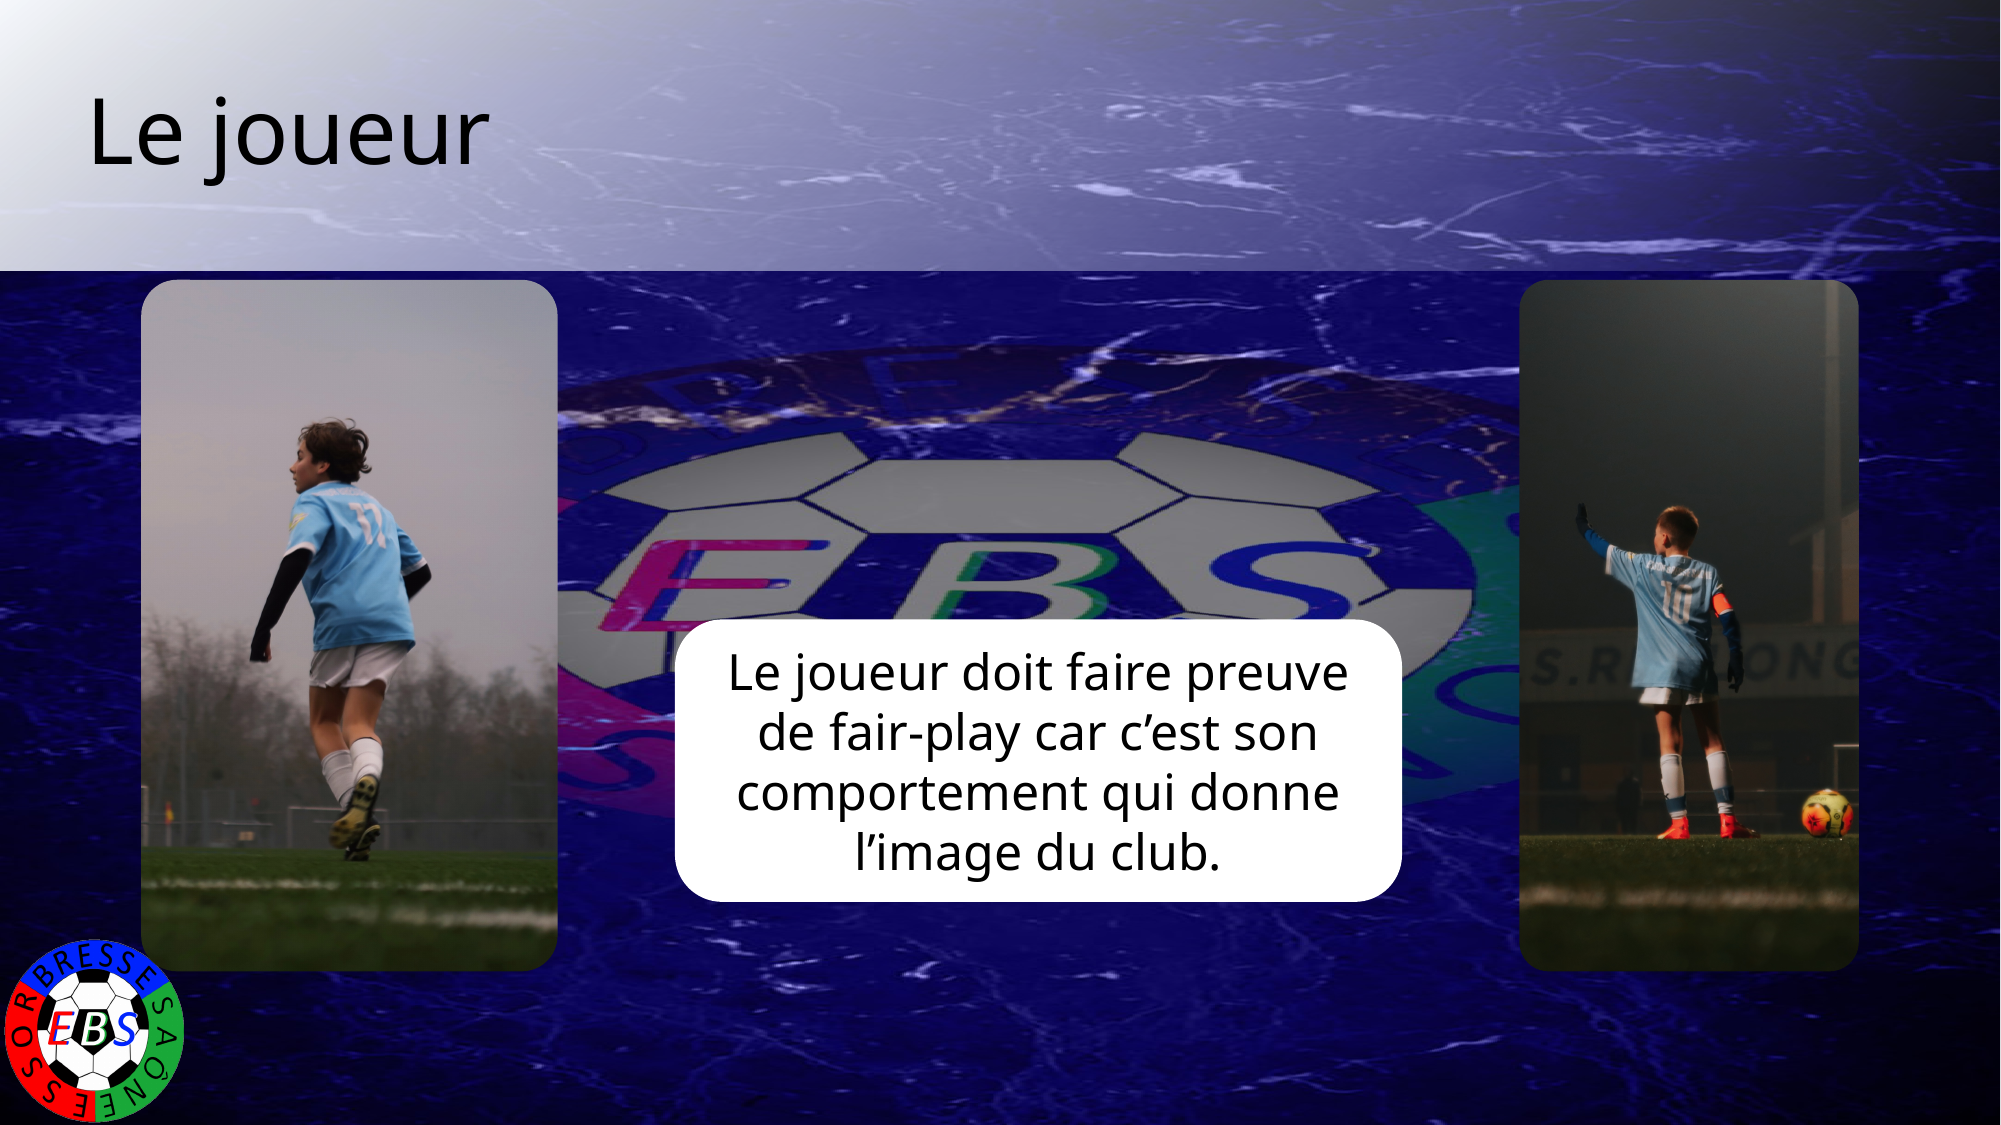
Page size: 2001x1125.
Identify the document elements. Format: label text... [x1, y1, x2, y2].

title Le joueur [0, 0, 2000, 271]
text_box Le joueur doit faire preuve de fair-play car c’est son comportement qui donne l’image du club. [674, 619, 1403, 902]
picture [0, 0, 2001, 1125]
